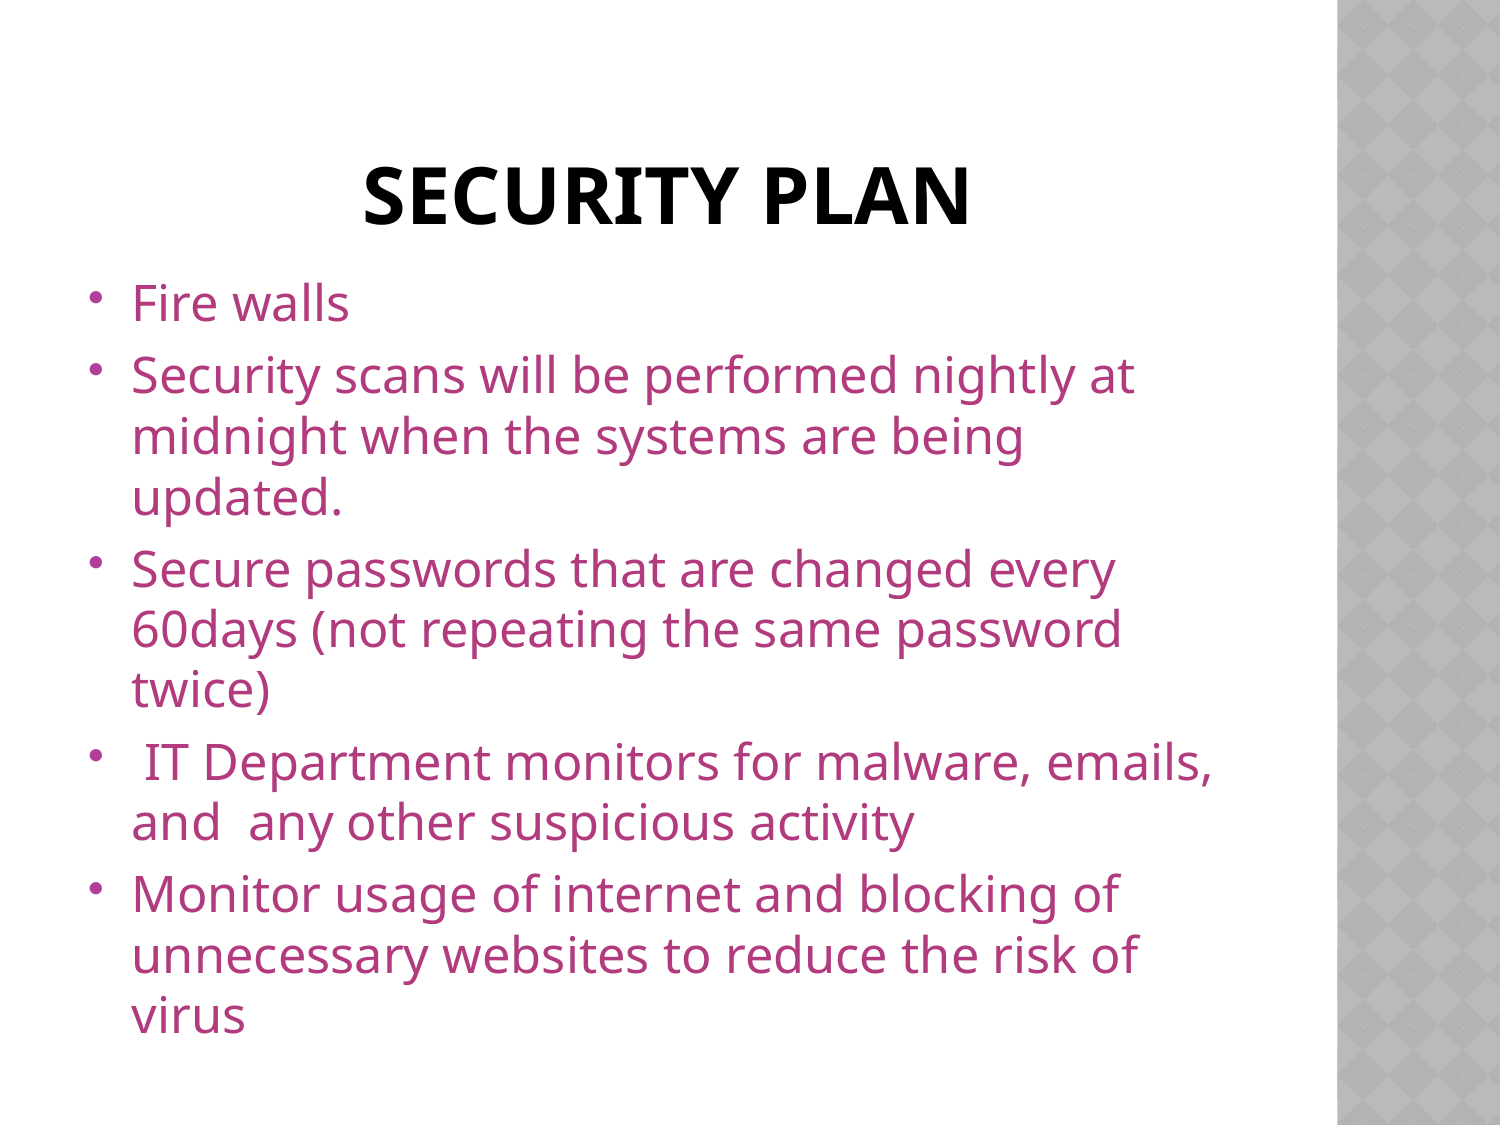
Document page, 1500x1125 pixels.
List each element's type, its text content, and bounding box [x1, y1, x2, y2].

list Fire walls Security scans will be performed nightly at midnight when the systems are being updated. Secure passwords that are changed every 60days (not repeating the same password twice) IT Department monitors for malware, emails, and any other suspicious activity Monitor usage of internet and blocking of unnecessary websites to reduce the risk of virus [75, 264, 1263, 1059]
title Security plan [75, 52, 1263, 240]
